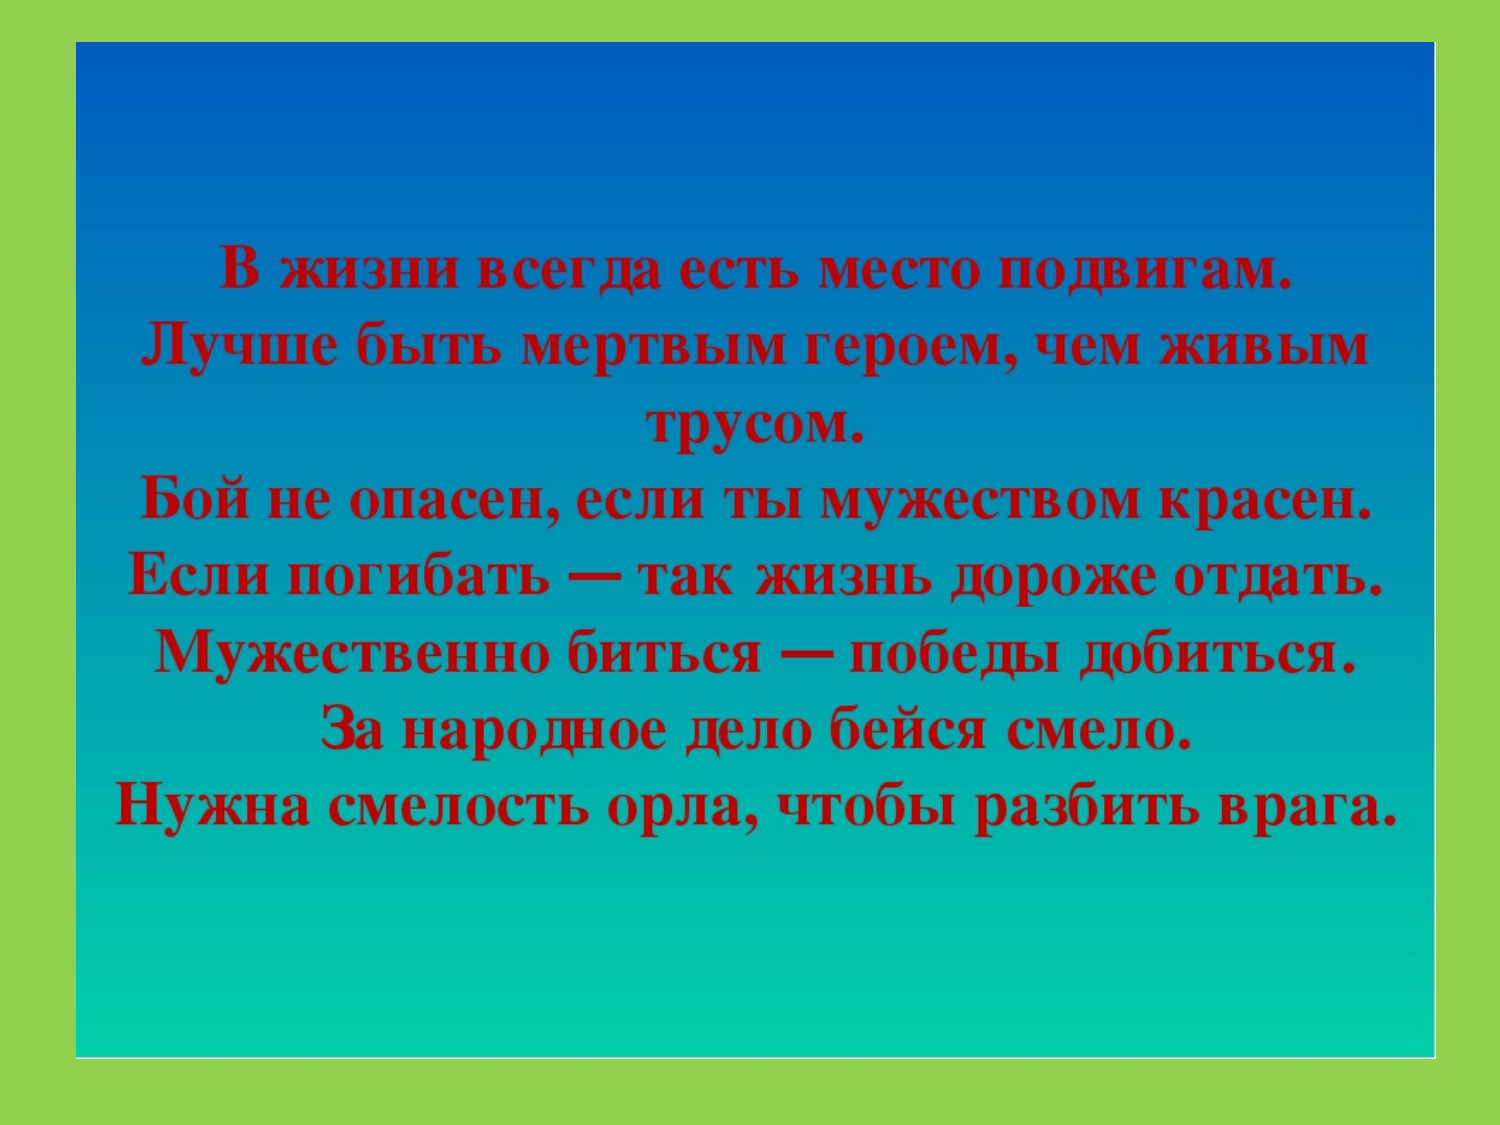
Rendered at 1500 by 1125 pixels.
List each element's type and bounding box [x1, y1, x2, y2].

list [76, 42, 1436, 1059]
